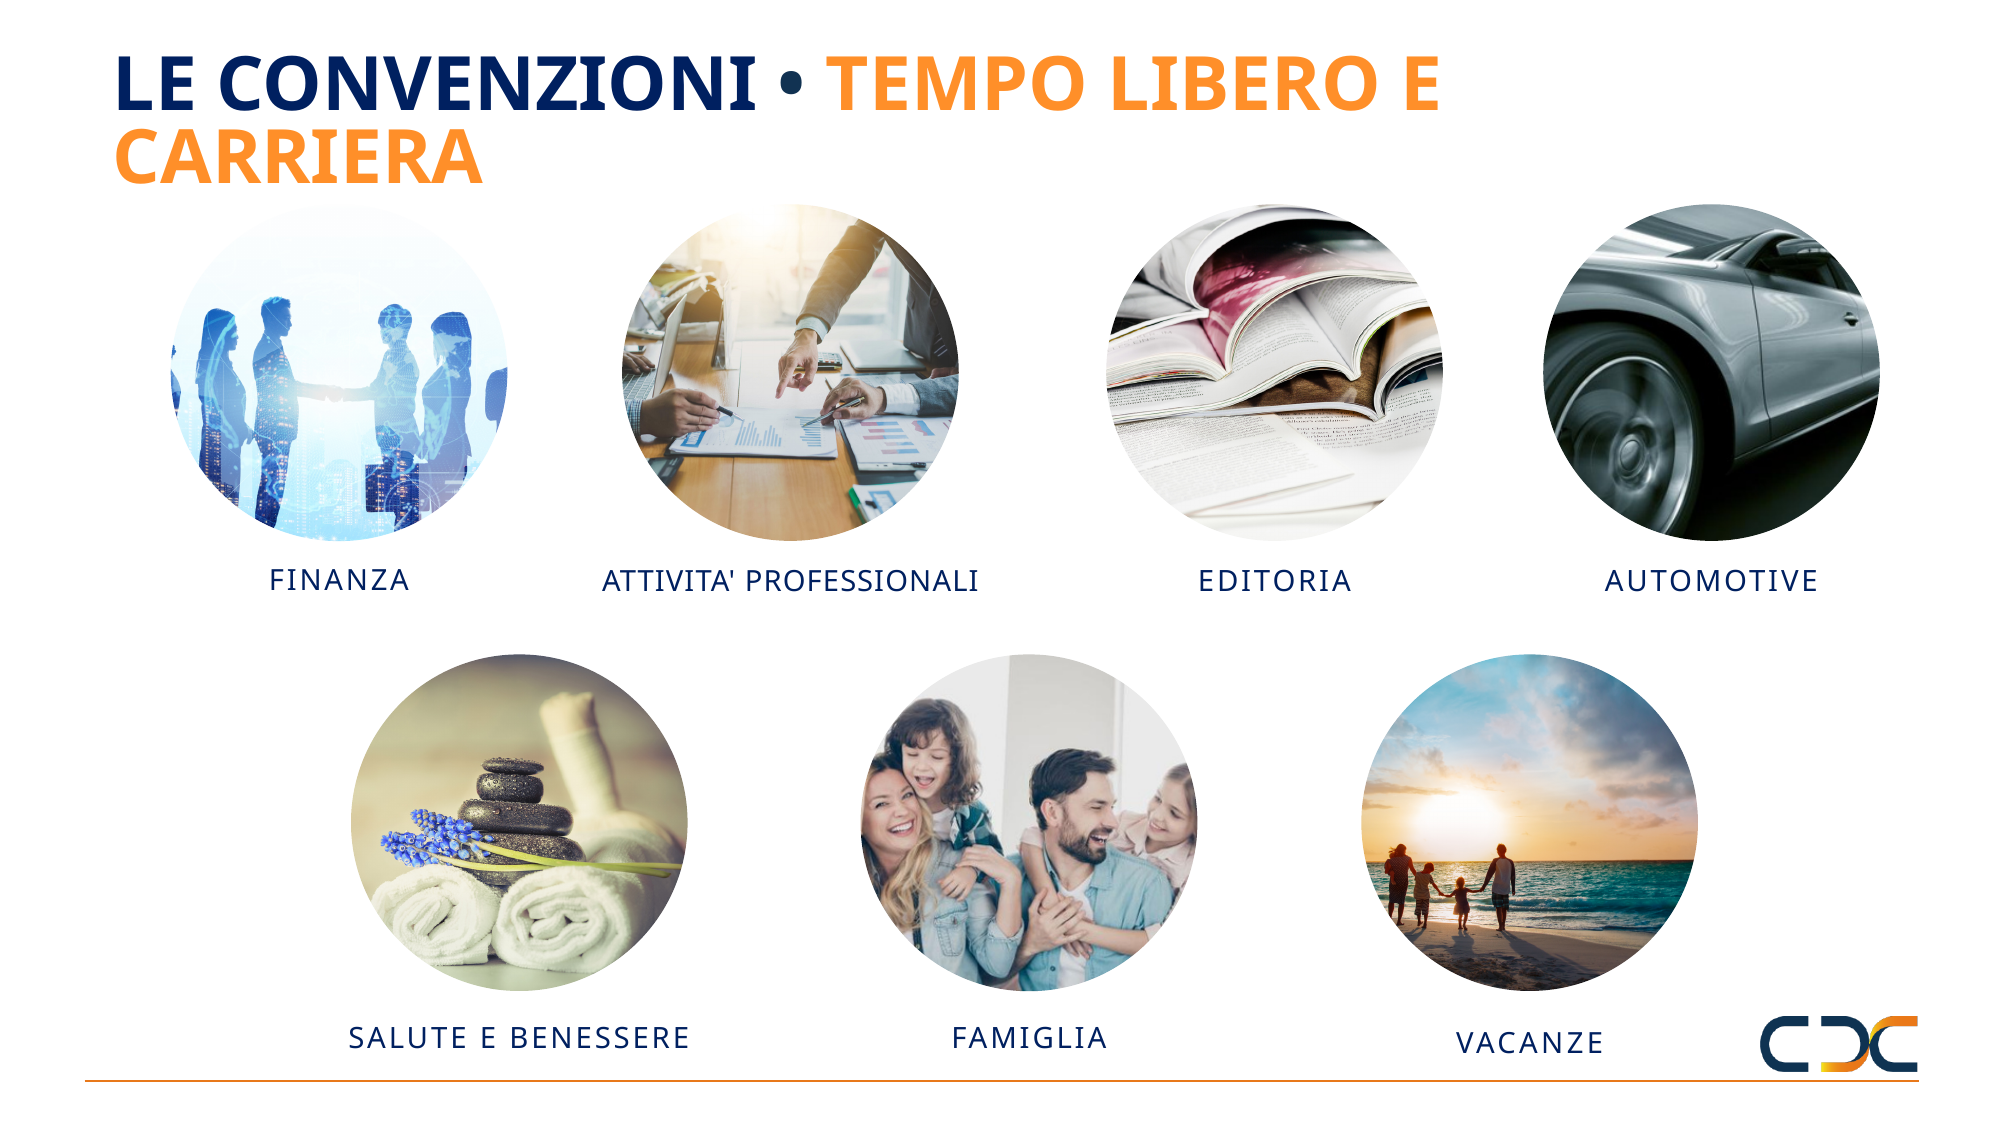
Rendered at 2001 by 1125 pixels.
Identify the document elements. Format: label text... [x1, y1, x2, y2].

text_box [84, 1015, 1919, 1082]
text_box LE CONVENZIONI • TEMPO LIBERO E CARRIERA [112, 52, 1748, 199]
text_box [132, 204, 1881, 1058]
